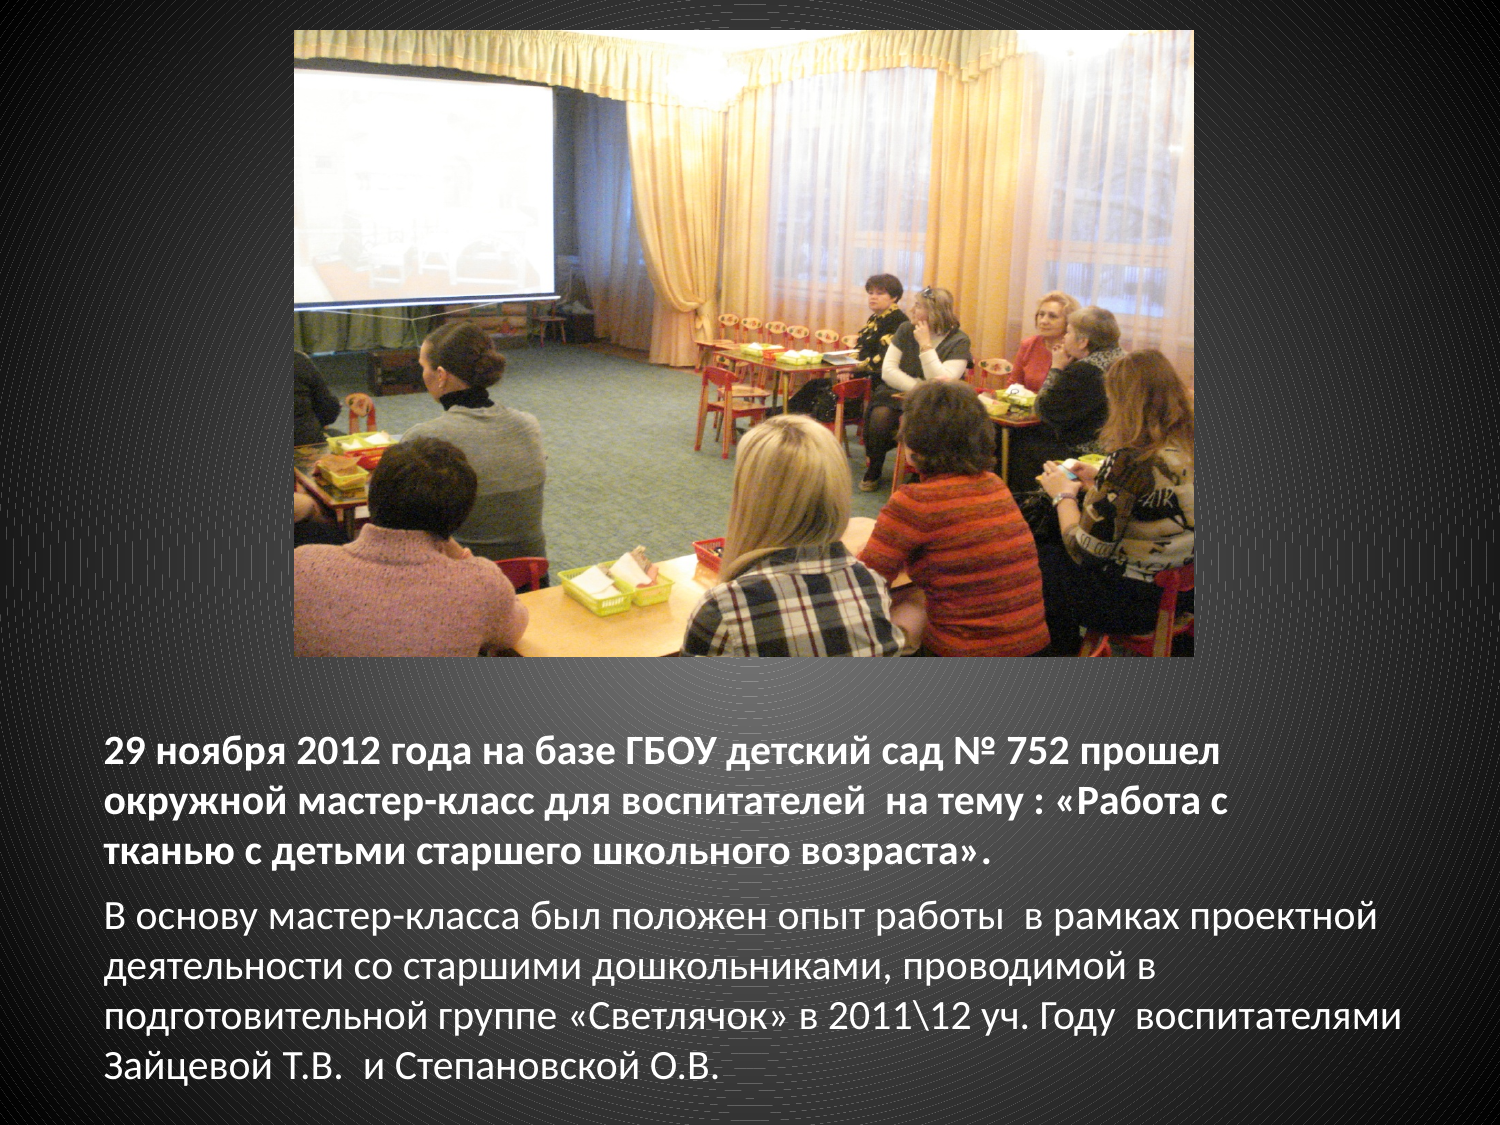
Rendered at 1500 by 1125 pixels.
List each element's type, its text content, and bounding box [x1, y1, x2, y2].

title 29 ноября 2012 года на базе ГБОУ детский сад № 752 прошел окружной мастер-класс для воспитателей на тему : «Работа с тканью с детьми старшего школьного возраста». [88, 692, 1376, 880]
picture [293, 30, 1195, 658]
list В основу мастер-класса был положен опыт работы в рамках проектной деятельности со старшими дошкольниками, проводимой в подготовительной группе «Светлячок» в 2011\12 уч. Году воспитателями Зайцевой Т.В. и Степановской О.В. [88, 880, 1424, 1013]
